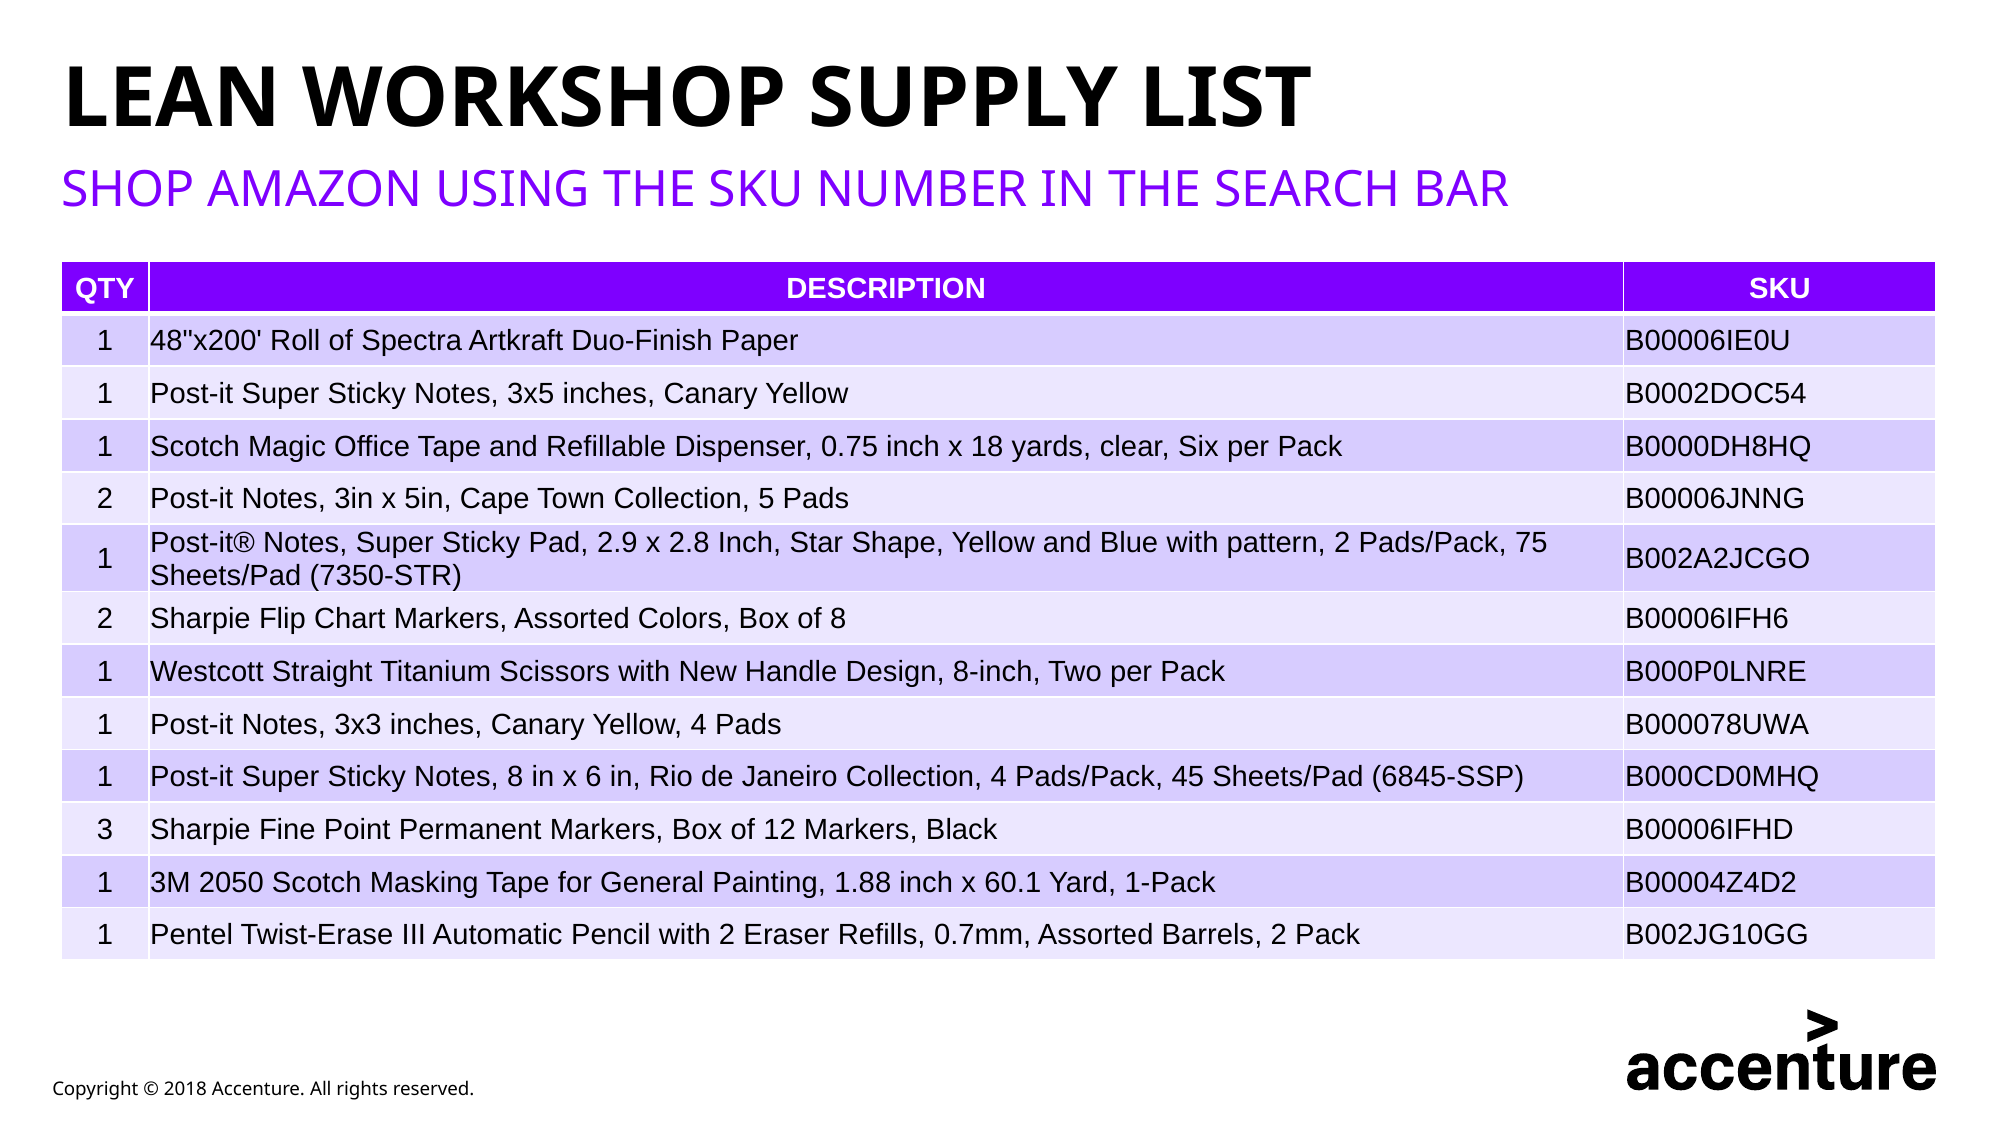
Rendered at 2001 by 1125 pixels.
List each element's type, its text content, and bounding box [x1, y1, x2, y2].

table_cell Post-it Notes, 3in x 5in, Cape Town Collection, 5 Pads [150, 473, 1623, 523]
table_cell Westcott Straight Titanium Scissors with New Handle Design, 8-inch, Two per Pack [150, 645, 1623, 696]
text_box SHOP AMAZON USING THE SKU NUMBER IN THE SEARCH BAR [37, 158, 1850, 225]
table_cell 1 [62, 367, 148, 418]
table_header SKU [1624, 262, 1935, 311]
text_box Copyright © 2018 Accenture. All rights reserved. [37, 1069, 713, 1093]
table_header QTY [62, 262, 148, 311]
title Lean Workshop Supply List [62, 62, 1938, 275]
table_cell B0000DH8HQ [1624, 420, 1935, 471]
table_cell 2 [62, 473, 148, 523]
table_cell 2 [62, 592, 148, 643]
table_cell B00006JNNG [1624, 473, 1935, 523]
table_cell B00006IE0U [1624, 316, 1935, 365]
table_cell Post-it Super Sticky Notes, 3x5 inches, Canary Yellow [150, 367, 1623, 418]
table_cell Sharpie Fine Point Permanent Markers, Box of 12 Markers, Black [150, 803, 1623, 854]
table_cell Post-it Super Sticky Notes, 8 in x 6 in, Rio de Janeiro Collection, 4 Pads/Pack, 45 Sheets/Pad (6845-SSP) [150, 750, 1623, 801]
table_cell 1 [62, 316, 148, 365]
table_cell Pentel Twist-Erase III Automatic Pencil with 2 Eraser Refills, 0.7mm, Assorted Barrels, 2 Pack [150, 908, 1623, 959]
table_cell Scotch Magic Office Tape and Refillable Dispenser, 0.75 inch x 18 yards, clear, Six per Pack [150, 420, 1623, 471]
table_cell 1 [62, 420, 148, 471]
table_cell B00006IFHD [1624, 803, 1935, 854]
table_cell Sharpie Flip Chart Markers, Assorted Colors, Box of 8 [150, 592, 1623, 643]
table_cell 1 [62, 698, 148, 749]
table_cell B002A2JCGO [1624, 525, 1935, 591]
table_cell Post-it Notes, 3x3 inches, Canary Yellow, 4 Pads [150, 698, 1623, 749]
table_cell B000078UWA [1624, 698, 1935, 749]
table_cell 3 [62, 803, 148, 854]
table_header DESCRIPTION [150, 262, 1623, 311]
table_cell B000P0LNRE [1624, 645, 1935, 696]
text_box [1627, 1009, 1937, 1093]
table_cell 48"x200' Roll of Spectra Artkraft Duo-Finish Paper [150, 316, 1623, 365]
table_cell Post-it® Notes, Super Sticky Pad, 2.9 x 2.8 Inch, Star Shape, Yellow and Blue with pattern, 2 Pads/Pack, 75 Sheets/Pad (7350-STR) [150, 525, 1623, 591]
table_cell 1 [62, 856, 148, 907]
table_cell 1 [62, 908, 148, 959]
table_cell B00004Z4D2 [1624, 856, 1935, 907]
table_cell B002JG10GG [1624, 908, 1935, 959]
table_cell 3M 2050 Scotch Masking Tape for General Painting, 1.88 inch x 60.1 Yard, 1-Pack [150, 856, 1623, 907]
table_cell B000CD0MHQ [1624, 750, 1935, 801]
table_cell 1 [62, 645, 148, 696]
table_cell 1 [62, 750, 148, 801]
table_cell B00006IFH6 [1624, 592, 1935, 643]
table_cell 1 [62, 525, 148, 591]
table_cell B0002DOC54 [1624, 367, 1935, 418]
